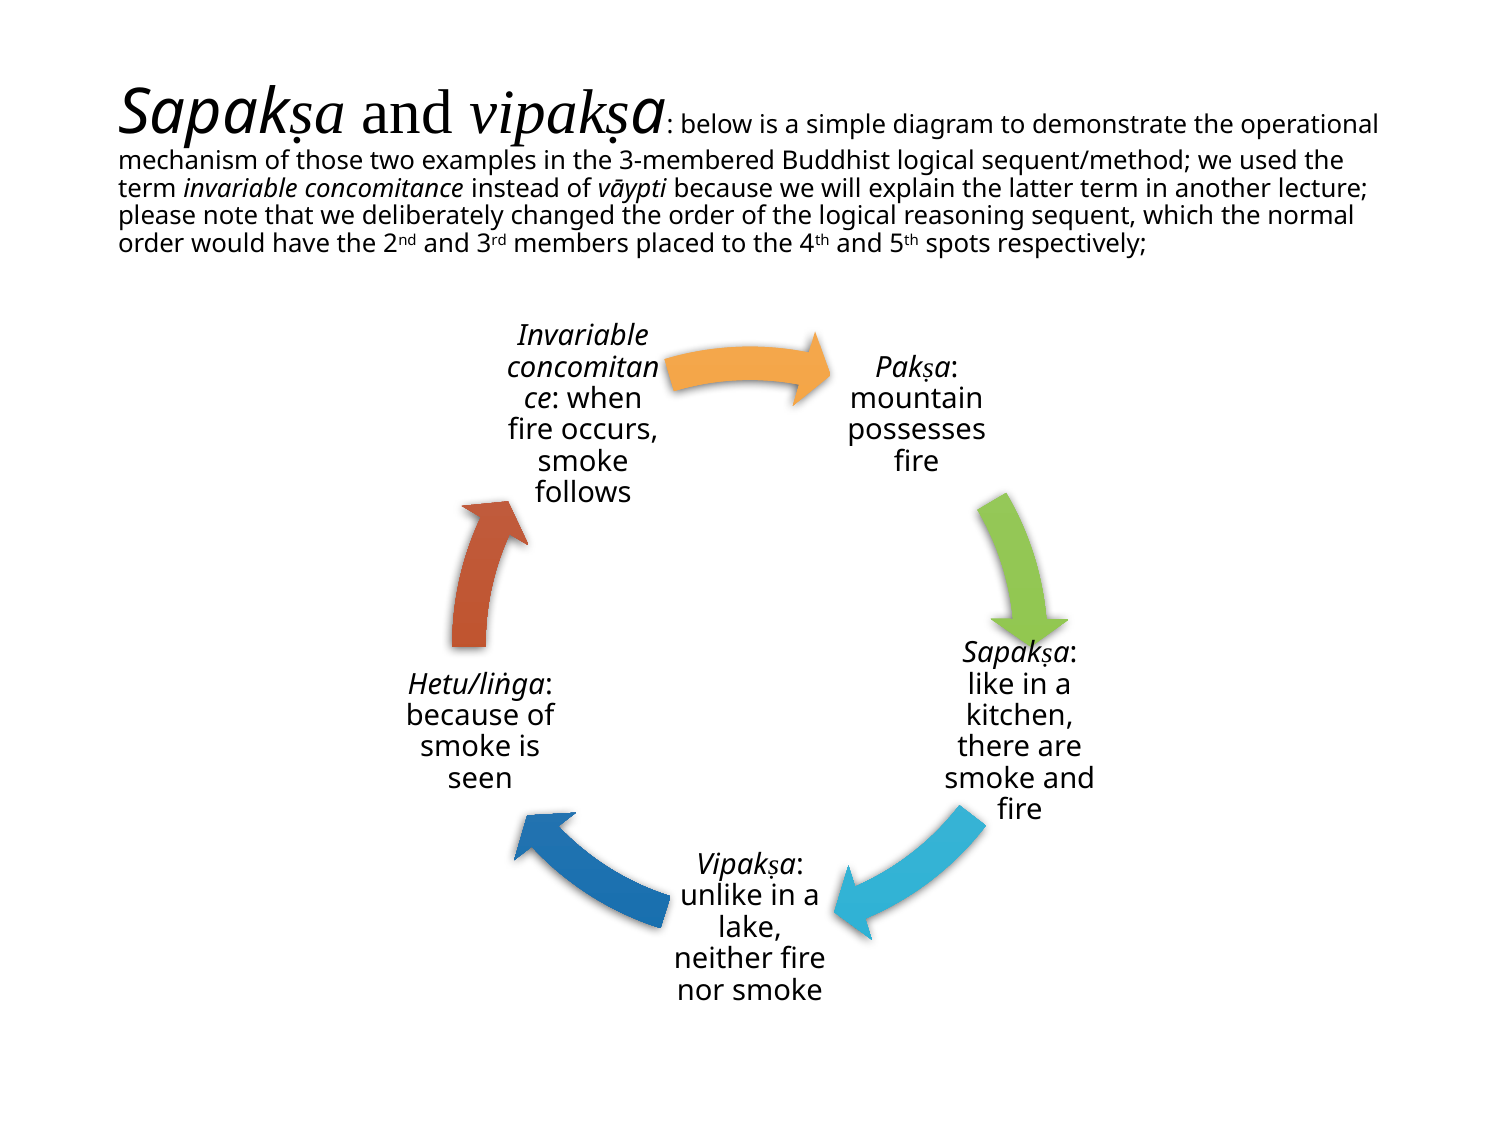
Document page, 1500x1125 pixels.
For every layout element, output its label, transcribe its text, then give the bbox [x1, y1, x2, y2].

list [103, 324, 1397, 1014]
title Sapakṣa and vipakṣa: below is a simple diagram to demonstrate the operational mechanism of those two examples in the 3-membered Buddhist logical sequent/method; we used the term invariable concomitance instead of vāypti because we will explain the latter term in another lecture; please note that we deliberately changed the order of the logical reasoning sequent, which the normal order would have the 2nd and 3rd members placed to the 4th and 5th spots respectively; [103, 59, 1397, 278]
